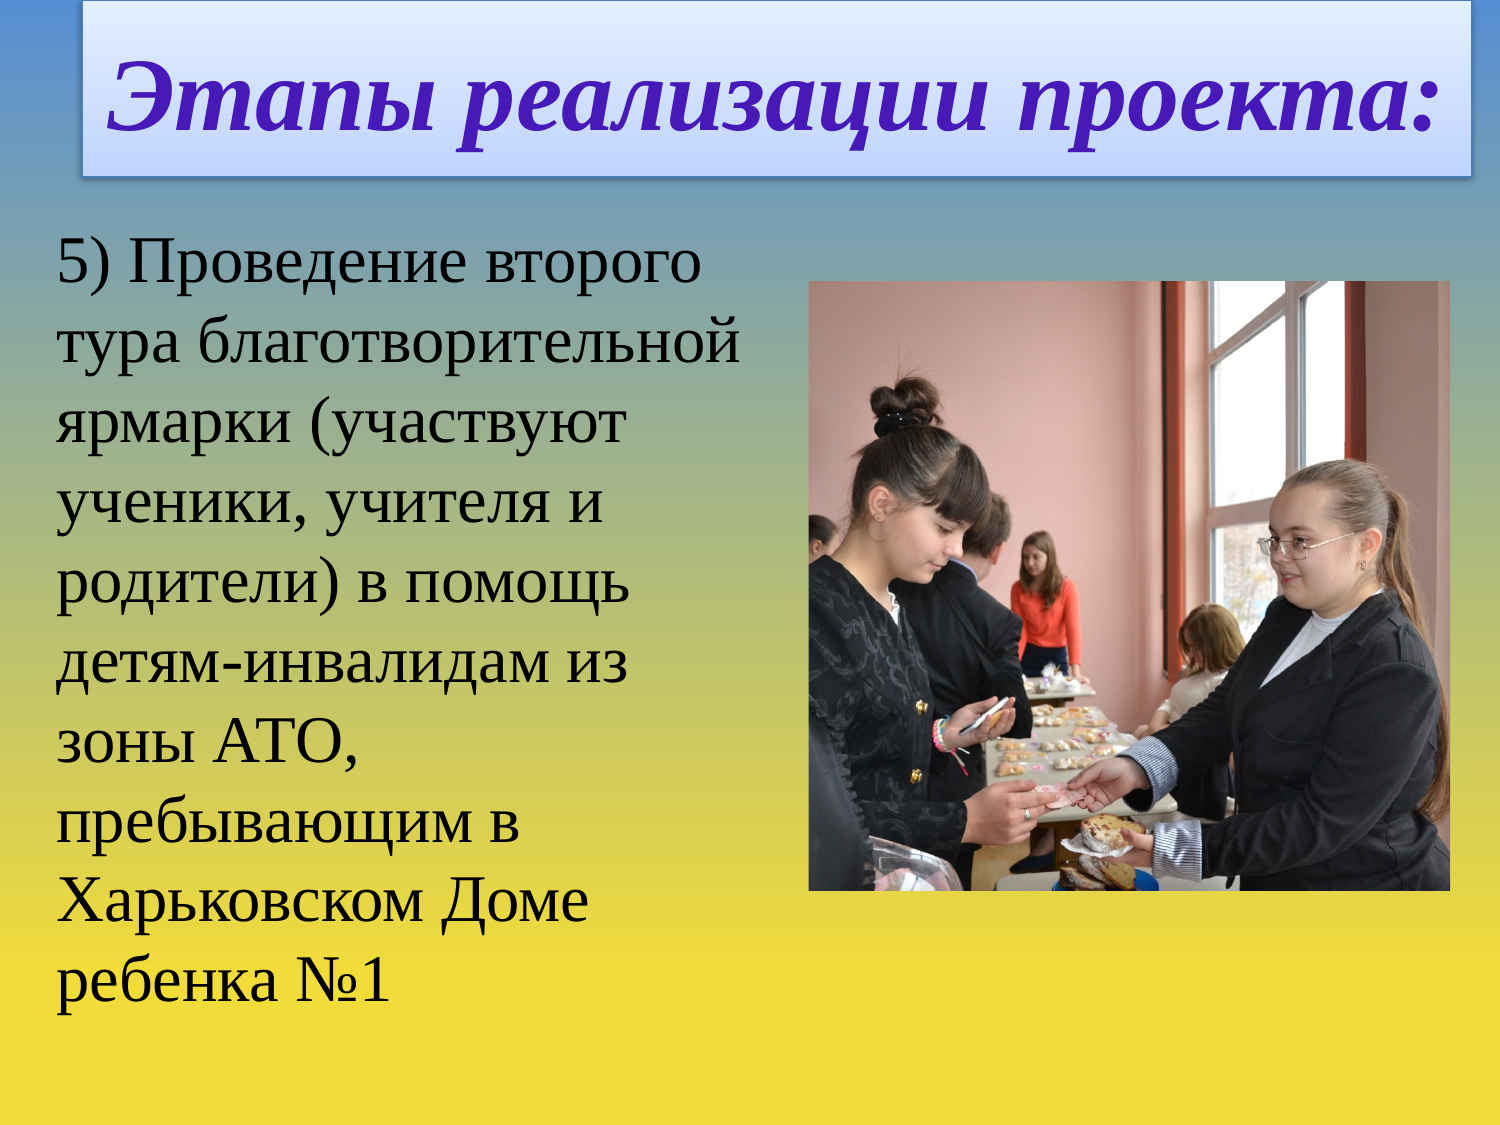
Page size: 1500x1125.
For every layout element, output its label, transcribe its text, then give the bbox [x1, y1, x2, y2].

list 5) Проведение второго тура благотворительной ярмарки (участвуют ученики, учителя и родители) в помощь детям-инвалидам из зоны АТО, пребывающим в Харьковском Доме ребенка №1 [41, 207, 792, 1053]
picture [808, 280, 1451, 891]
title Этапы реализации проекта: [81, 0, 1473, 178]
